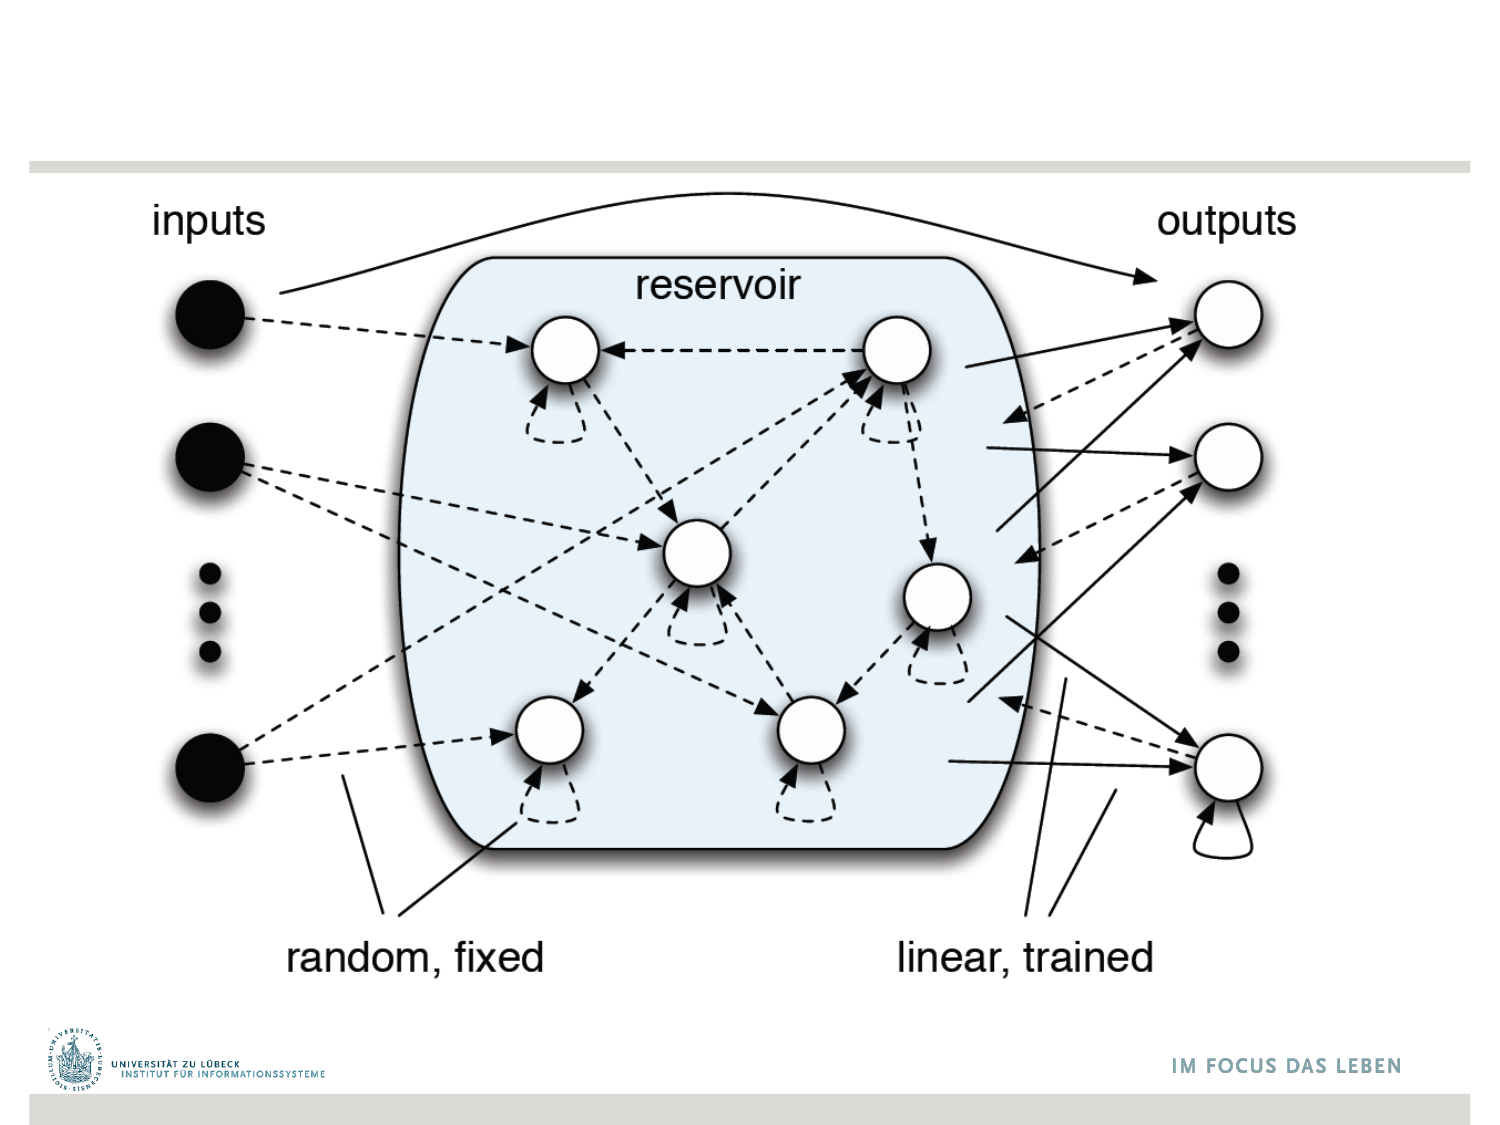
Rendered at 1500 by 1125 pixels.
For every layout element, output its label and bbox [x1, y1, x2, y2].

picture [1173, 1058, 1400, 1073]
picture [123, 184, 1318, 993]
